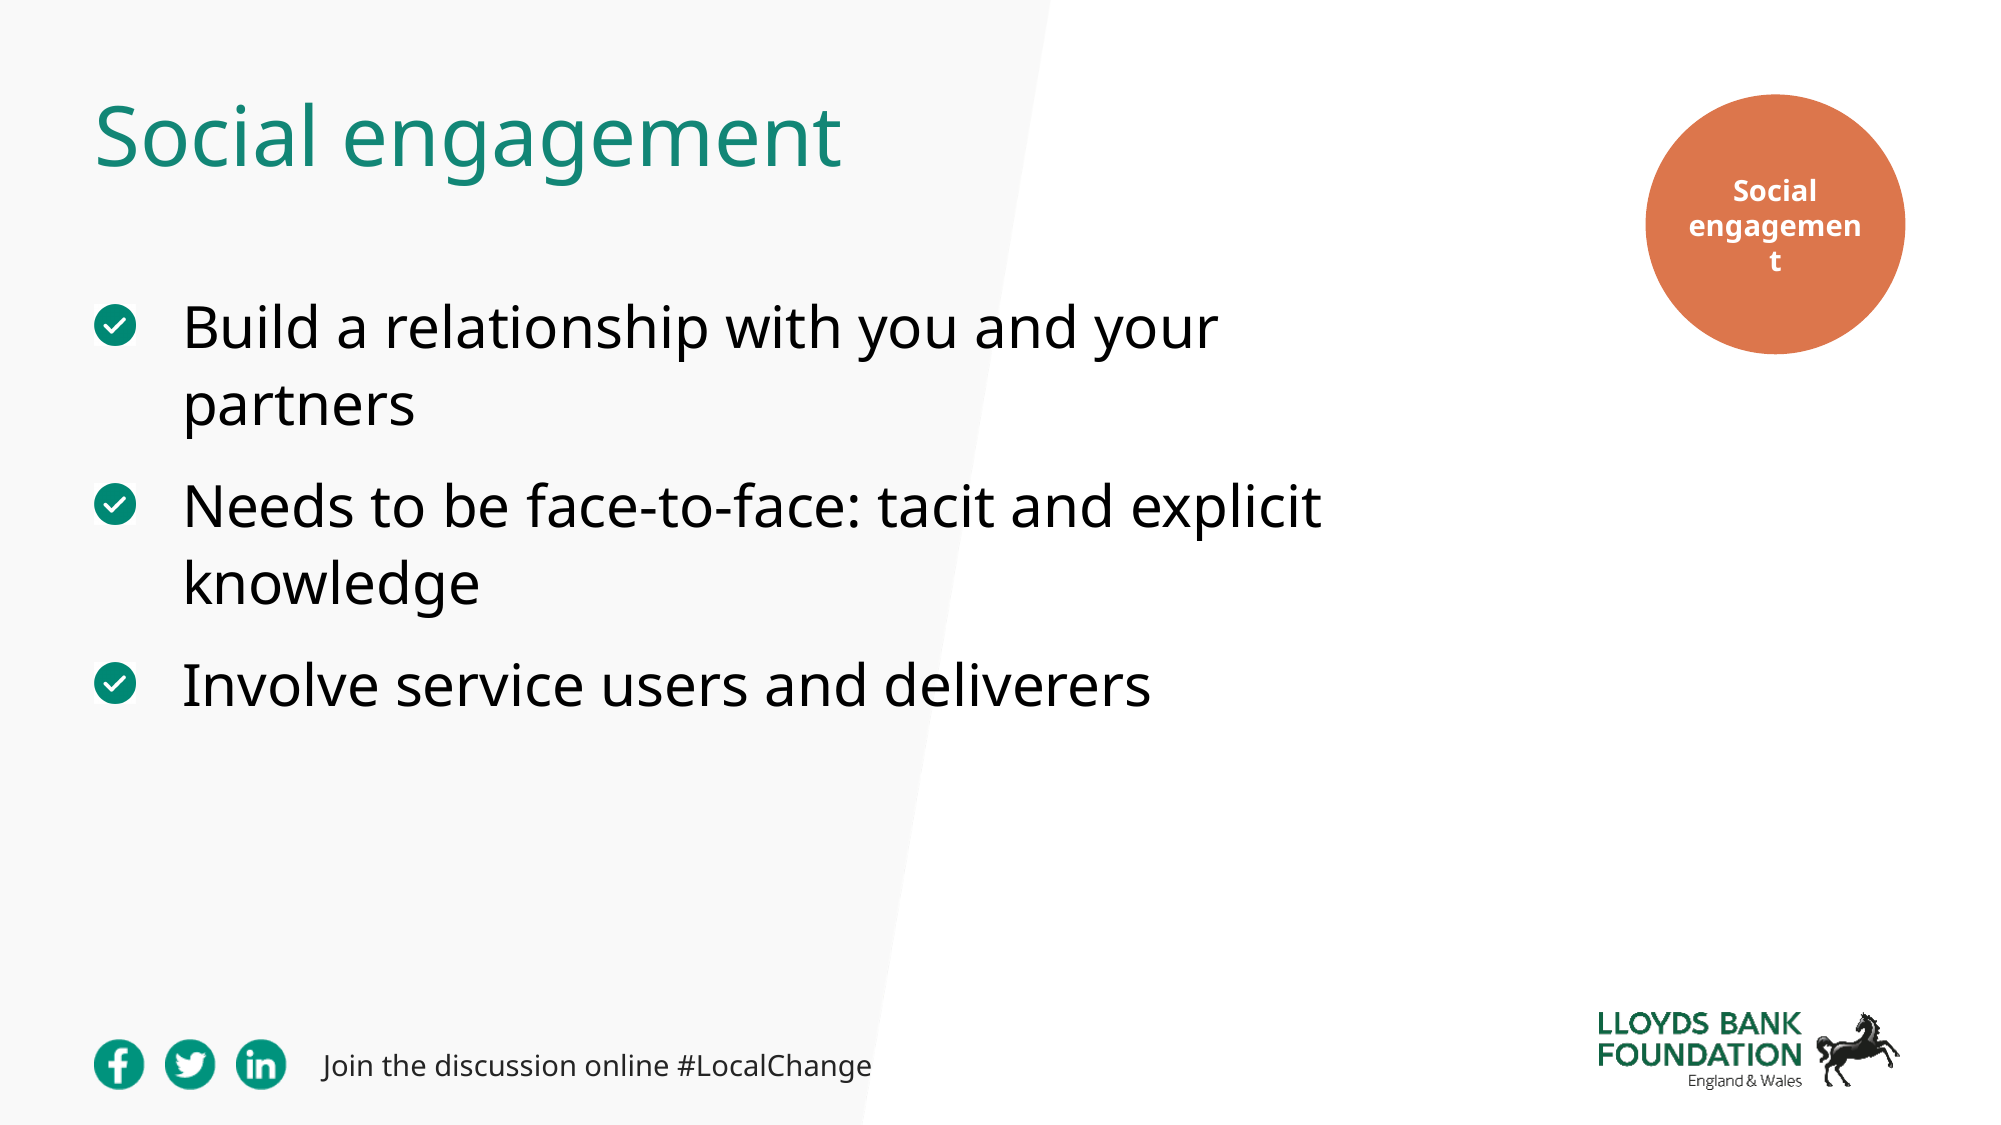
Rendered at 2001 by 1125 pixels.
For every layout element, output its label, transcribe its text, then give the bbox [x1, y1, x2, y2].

list Build a relationship with you and your partners Needs to be face-to-face: tacit and explicit knowledge Involve service users and deliverers [94, 283, 1405, 922]
picture [94, 662, 136, 704]
picture [165, 1039, 216, 1090]
picture [1596, 1006, 1902, 1090]
picture [94, 1039, 145, 1090]
picture [236, 1039, 287, 1090]
picture [94, 304, 136, 346]
list Social engagement [94, 94, 1063, 202]
text_box Social engagement [1644, 93, 1907, 356]
picture [94, 483, 136, 525]
